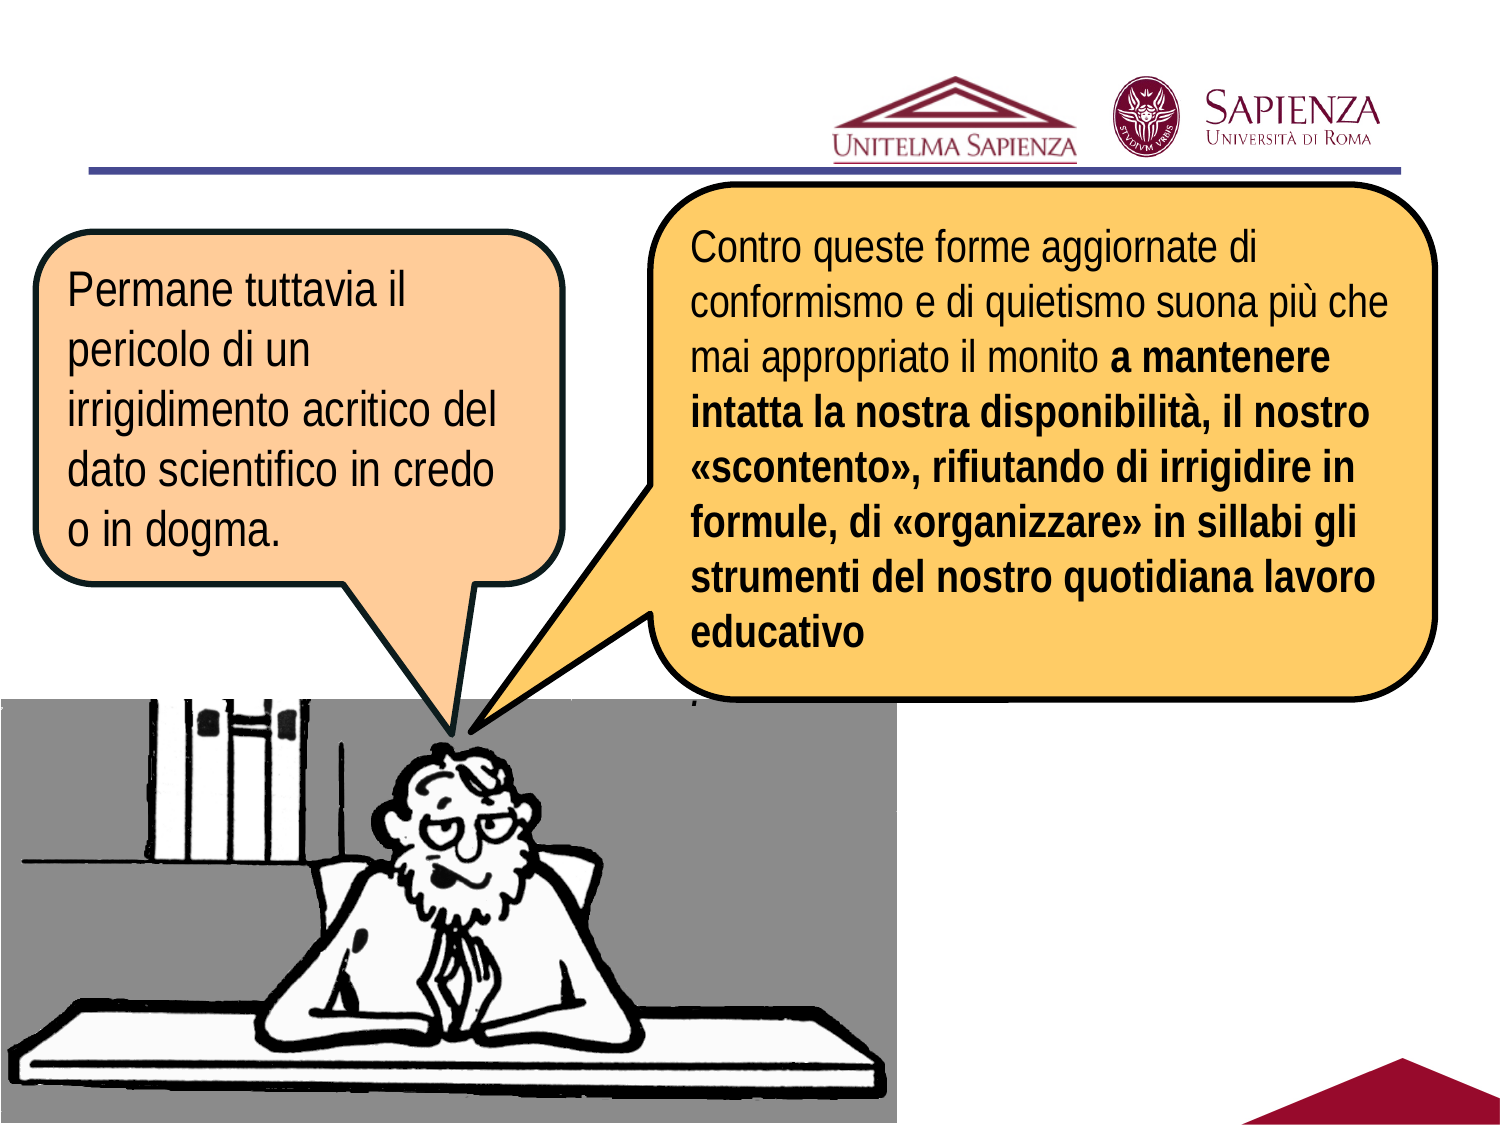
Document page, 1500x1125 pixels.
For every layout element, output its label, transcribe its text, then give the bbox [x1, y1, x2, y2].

picture [1, 699, 897, 1123]
picture [1241, 1058, 1500, 1125]
picture [832, 76, 1077, 164]
text_box Contro queste forme aggiornate di conformismo e di quietismo suona più che mai appropriato il monito a mantenere intatta la nostra disponibilità, il nostro «scontento», rifiutando di irrigidire in formule, di «organizzare» in sillabi gli strumenti del nostro quotidiana lavoro educativo . [495, 184, 1436, 700]
text_box Permane tuttavia il pericolo di un irrigidimento acritico del dato scientifico in credo o in dogma. [35, 231, 563, 698]
picture [1104, 66, 1414, 164]
